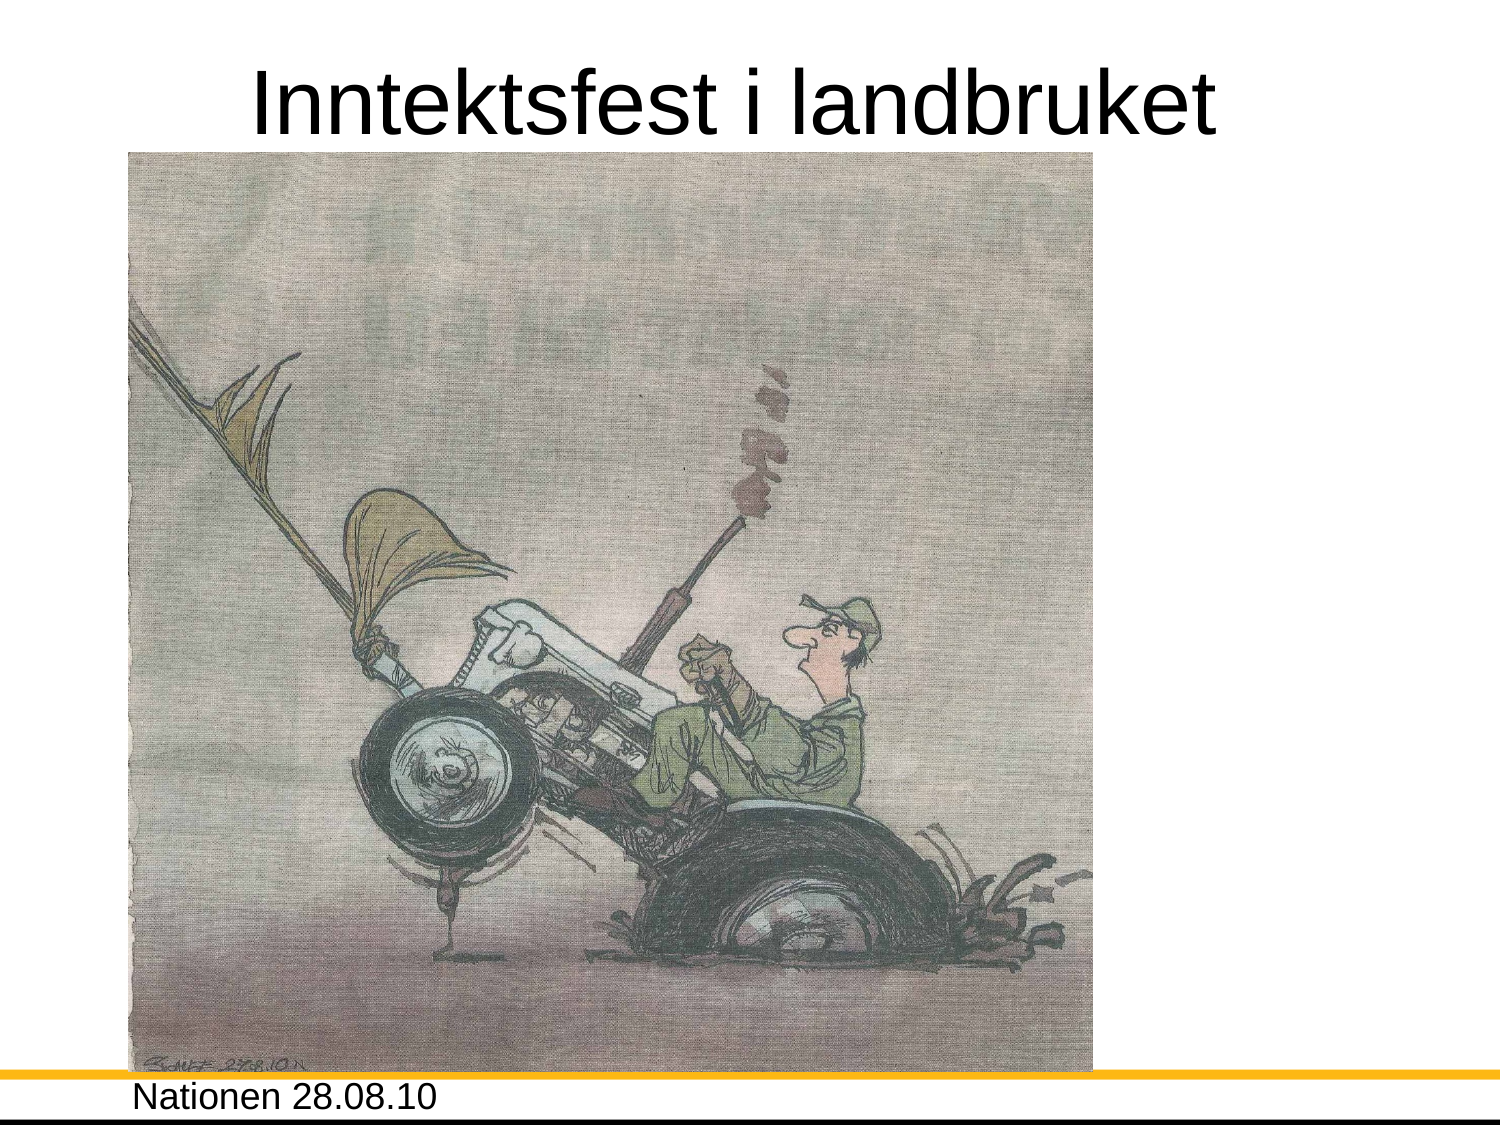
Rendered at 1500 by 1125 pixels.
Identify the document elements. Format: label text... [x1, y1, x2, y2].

text_box Nationen 28.08.10 [117, 1064, 551, 1124]
text_box Inntektsfest i landbruket [234, 35, 1243, 160]
picture [0, 152, 1500, 1125]
